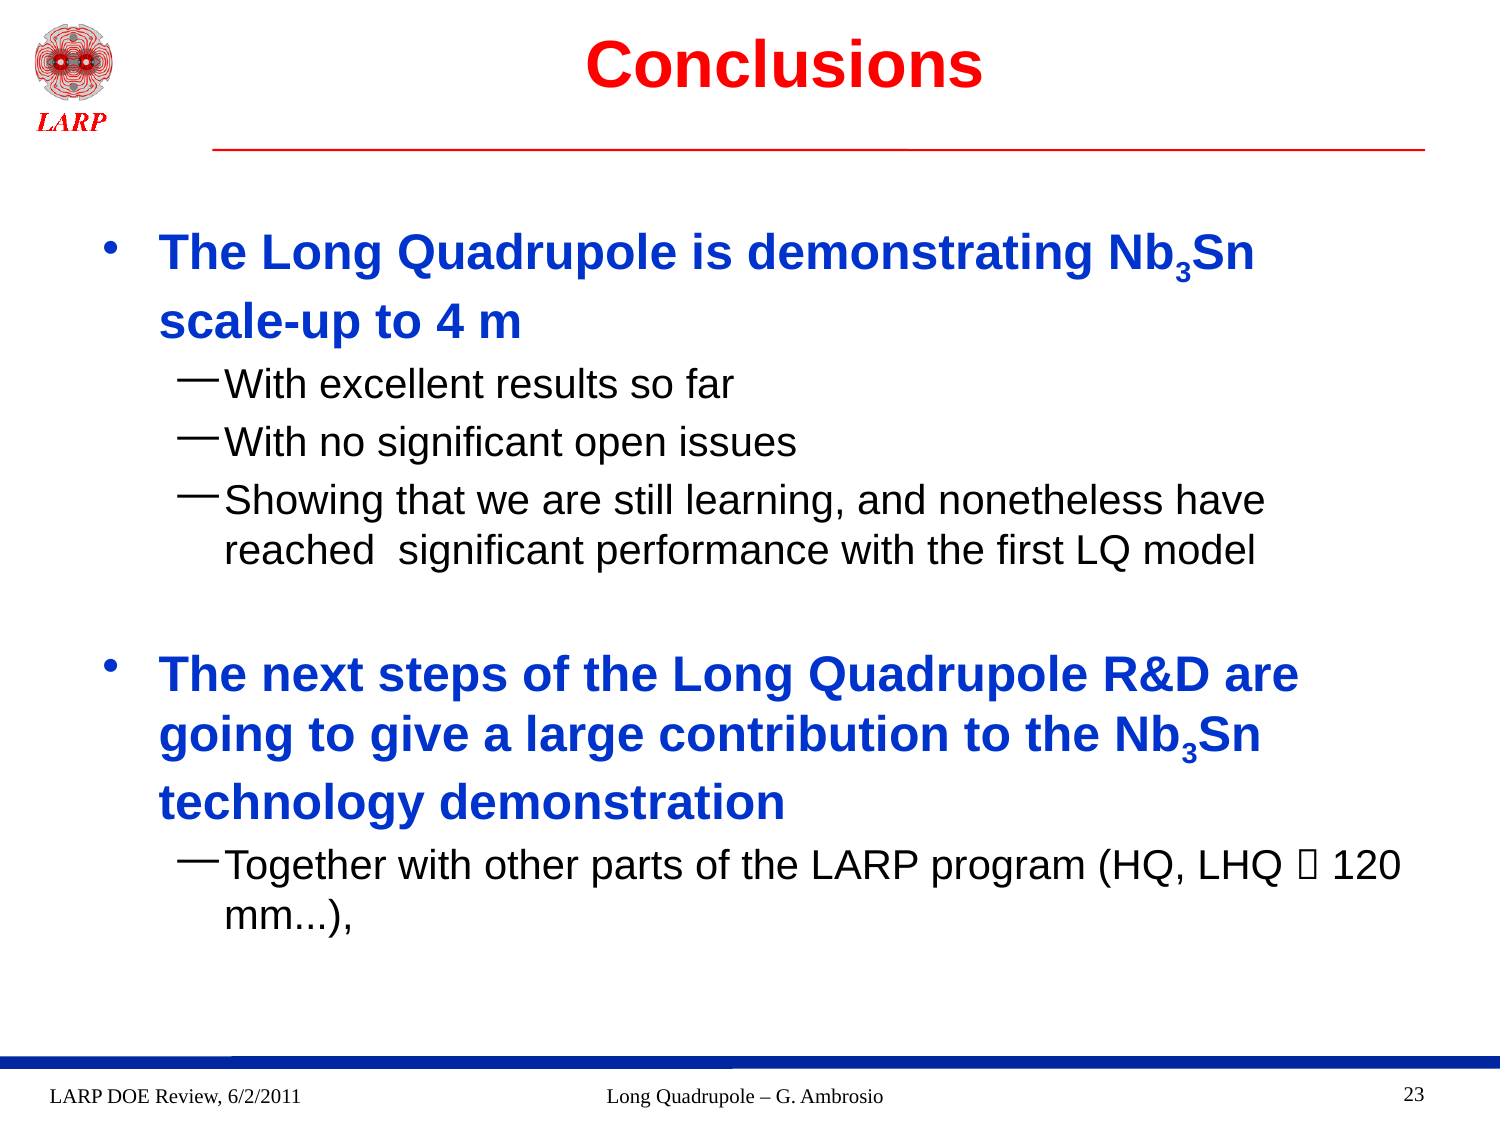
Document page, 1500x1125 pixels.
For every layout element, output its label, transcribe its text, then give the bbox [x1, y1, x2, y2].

title Conclusions [150, 6, 1420, 128]
list The Long Quadrupole is demonstrating Nb3Sn scale-up to 4 m With excellent results so far With no significant open issues Showing that we are still learning, and nonetheless have reached significant performance with the first LQ model The next steps of the Long Quadrupole R&D are going to give a large contribution to the Nb3Sn technology demonstration Together with other parts of the LARP program (HQ, LHQ  120 mm...), [87, 212, 1425, 1025]
picture [32, 24, 113, 131]
